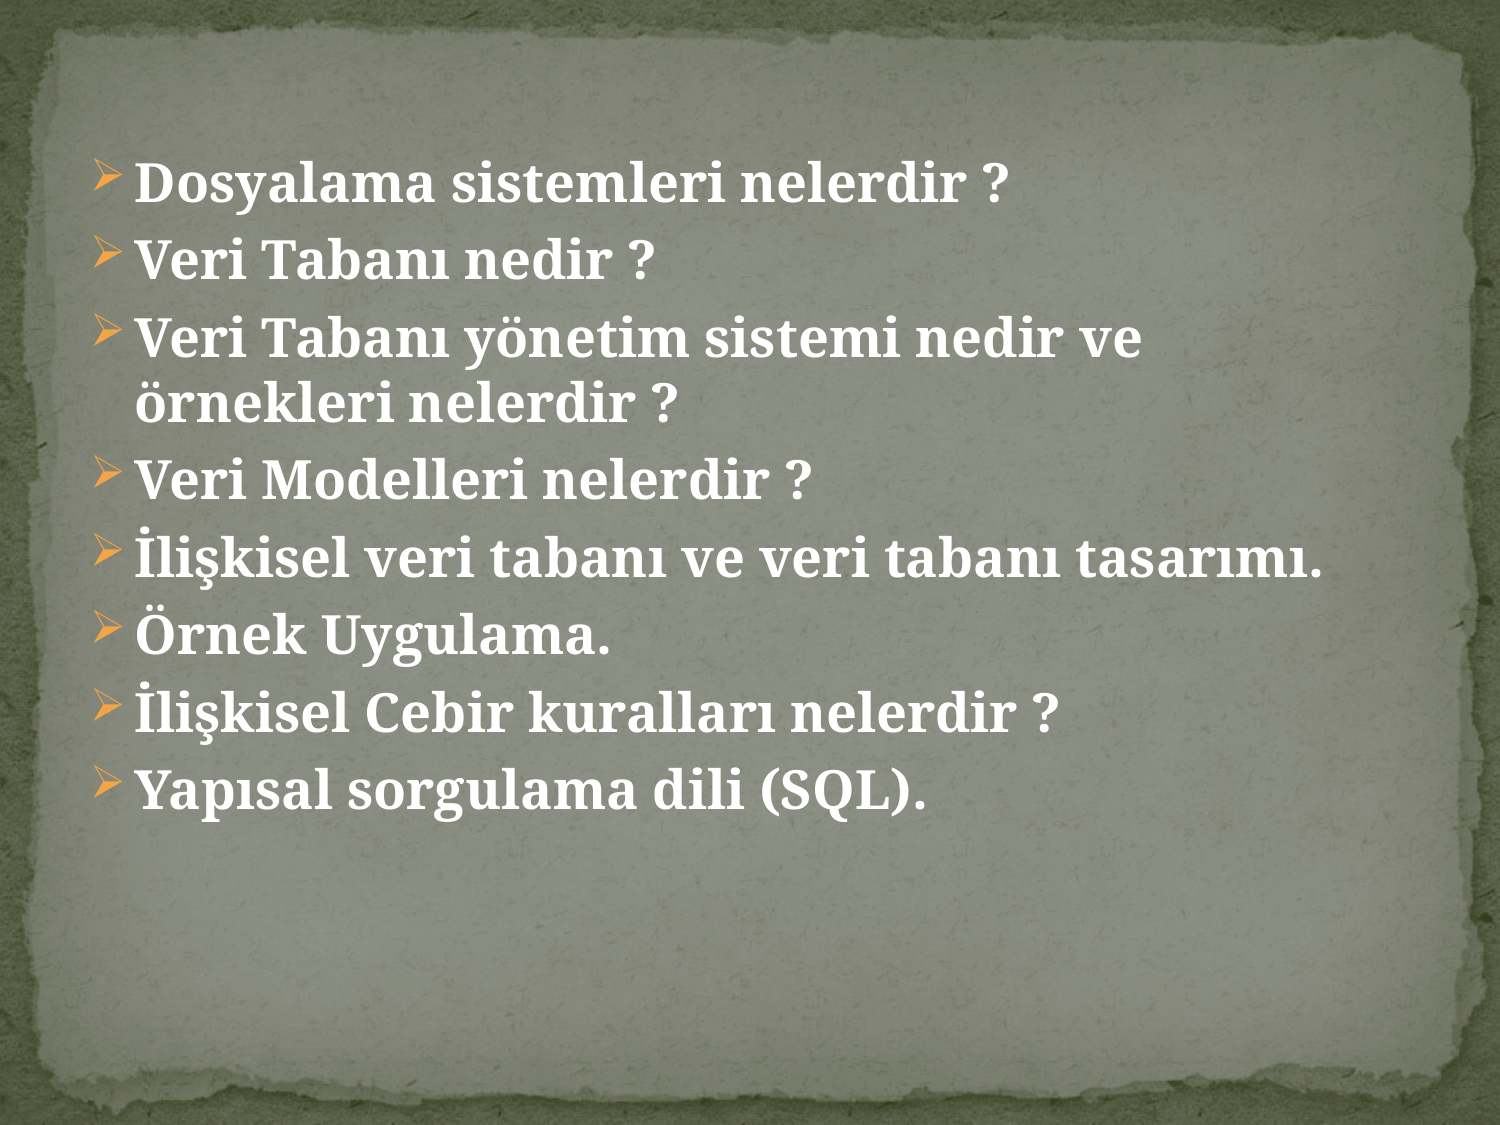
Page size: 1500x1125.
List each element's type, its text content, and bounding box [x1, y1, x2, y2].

list Dosyalama sistemleri nelerdir ? Veri Tabanı nedir ? Veri Tabanı yönetim sistemi nedir ve örnekleri nelerdir ? Veri Modelleri nelerdir ? İlişkisel veri tabanı ve veri tabanı tasarımı. Örnek Uygulama. İlişkisel Cebir kuralları nelerdir ? Yapısal sorgulama dili (SQL). [75, 140, 1425, 1000]
